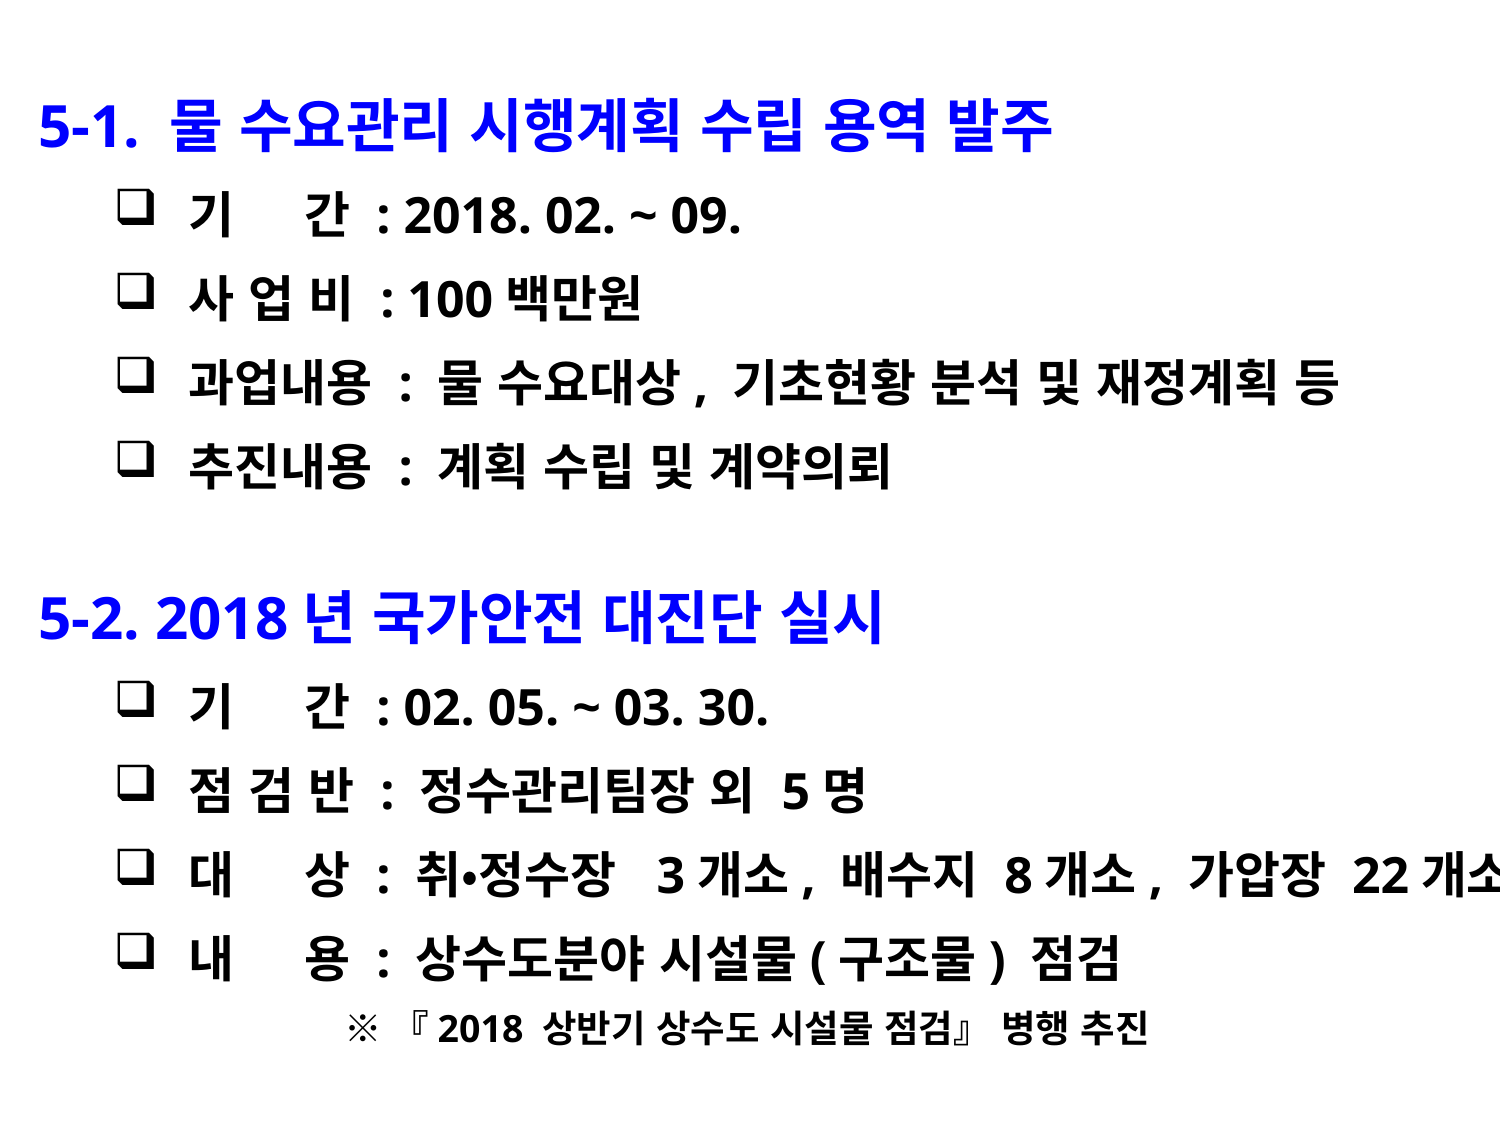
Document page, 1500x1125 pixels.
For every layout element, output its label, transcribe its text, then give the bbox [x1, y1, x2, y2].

text_box [35, 644, 1477, 1067]
text_box 5-1. 물 수요관리 시행계획 수립 용역 발주 기 간 : 2018. 02. ~ 09. 사 업 비 : 100백만원 과업내용 : 물 수요대상, 기초현황 분석 및 재정계획 등 추진내용 : 계획 수립 및 계약의뢰 [23, 46, 1477, 539]
text_box 5-2. 2018년 국가안전 대진단 실시 기 간 : 02. 05. ~ 03. 30. 점 검 반 : 정수관리팀장 외 5명 대 상 : 취•정수장 3개소, 배수지 8개소, 가압장 22개소 내 용 : 상수도분야 시설물(구조물) 점검 ※『2018 상반기 상수도 시설물 점검』 병행 추진 [23, 539, 1477, 1090]
